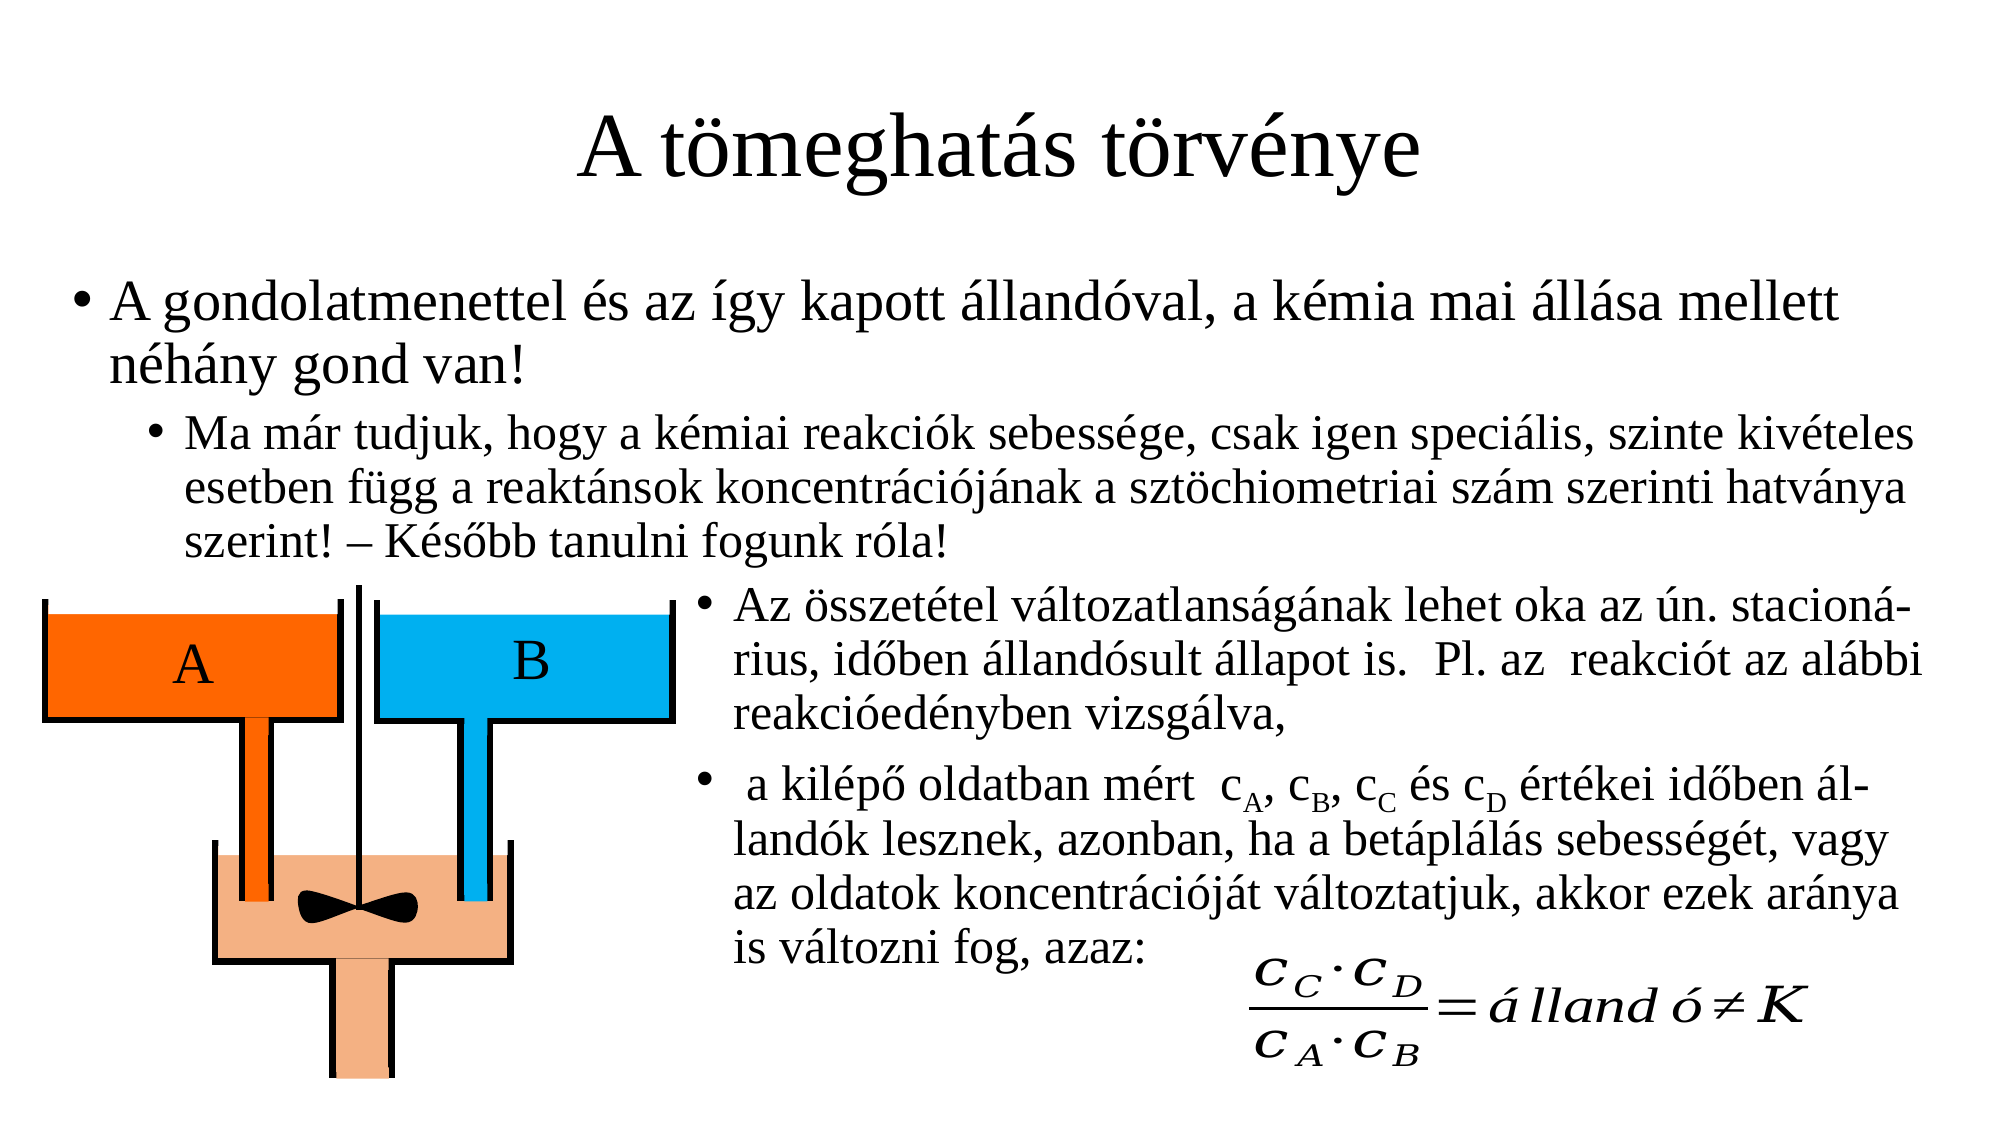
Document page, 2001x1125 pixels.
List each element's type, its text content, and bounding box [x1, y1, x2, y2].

title A tömeghatás törvénye [137, 37, 1863, 256]
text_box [45, 585, 673, 1079]
